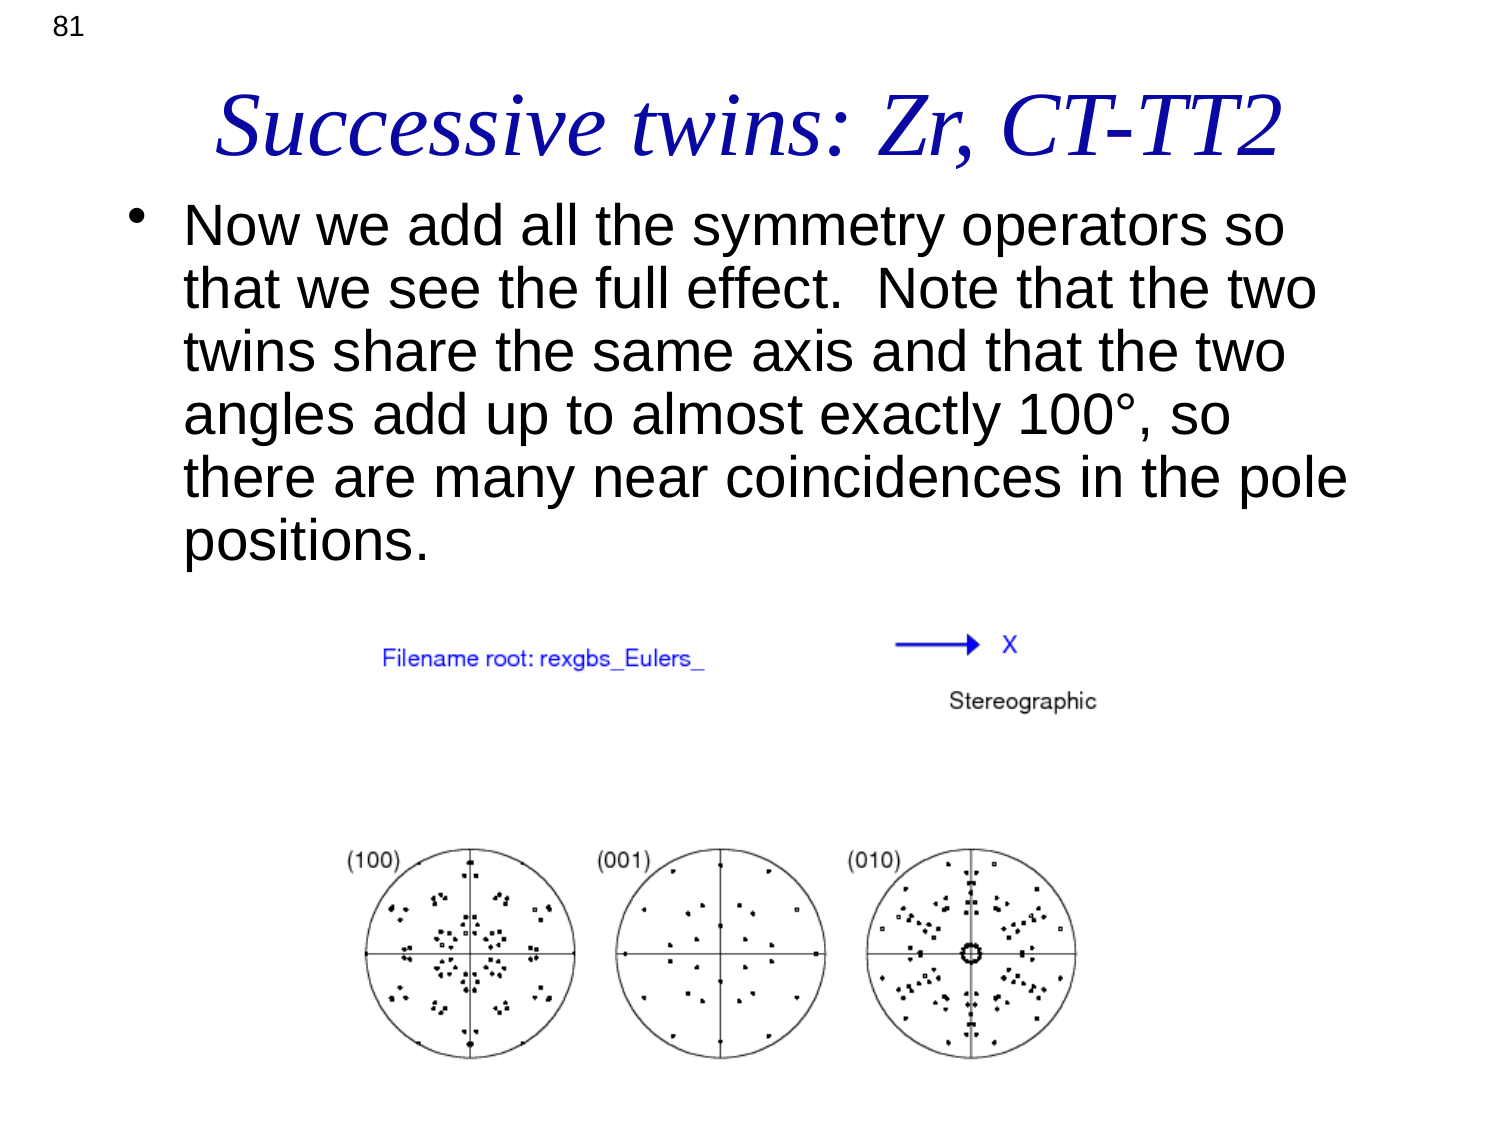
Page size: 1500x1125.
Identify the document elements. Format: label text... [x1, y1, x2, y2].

list Now we add all the symmetry operators so that we see the full effect. Note that the two twins share the same axis and that the two angles add up to almost exactly 100°, so there are many near coincidences in the pole positions. [112, 187, 1388, 613]
slide_number 81 [0, 0, 101, 51]
picture [262, 612, 1138, 1101]
title Successive twins: Zr, CT-TT2 [112, 24, 1388, 187]
